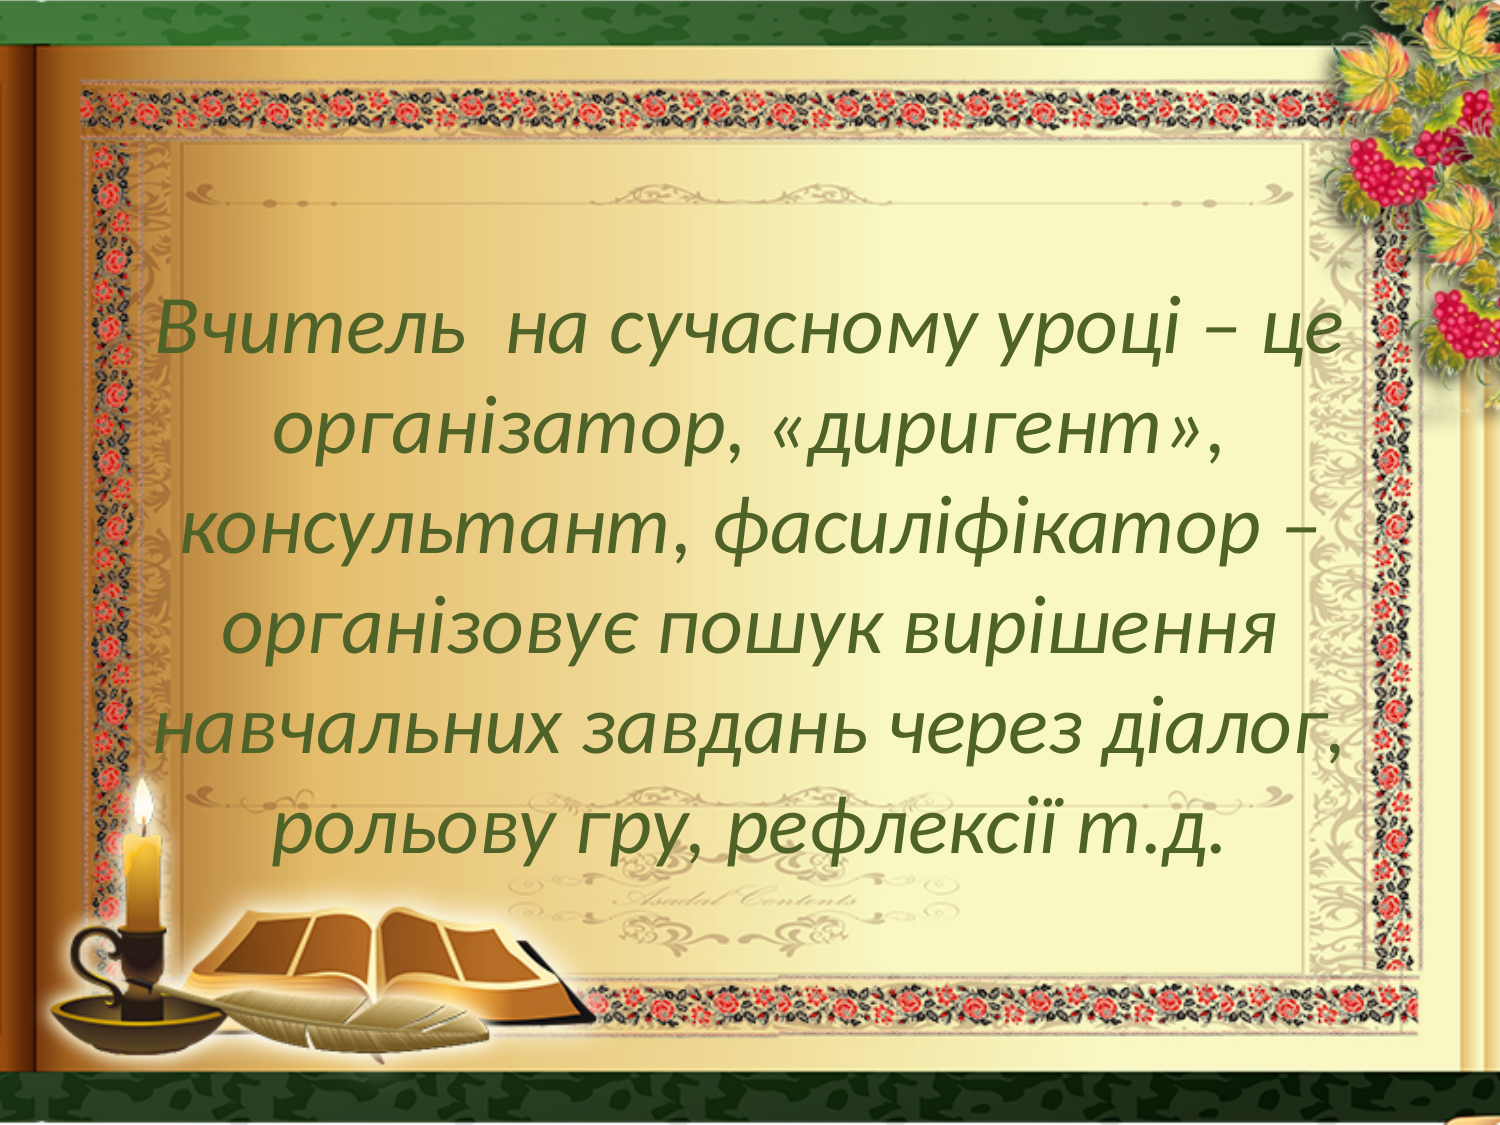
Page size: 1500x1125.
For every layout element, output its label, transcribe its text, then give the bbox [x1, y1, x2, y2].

list Вчитель на сучасному уроці – це організатор, «диригент», консультант, фасиліфікатор – організовує пошук вирішення навчальних завдань через діалог, рольову гру, рефлексії т.д. [75, 262, 1425, 1005]
picture [0, 0, 1500, 1125]
